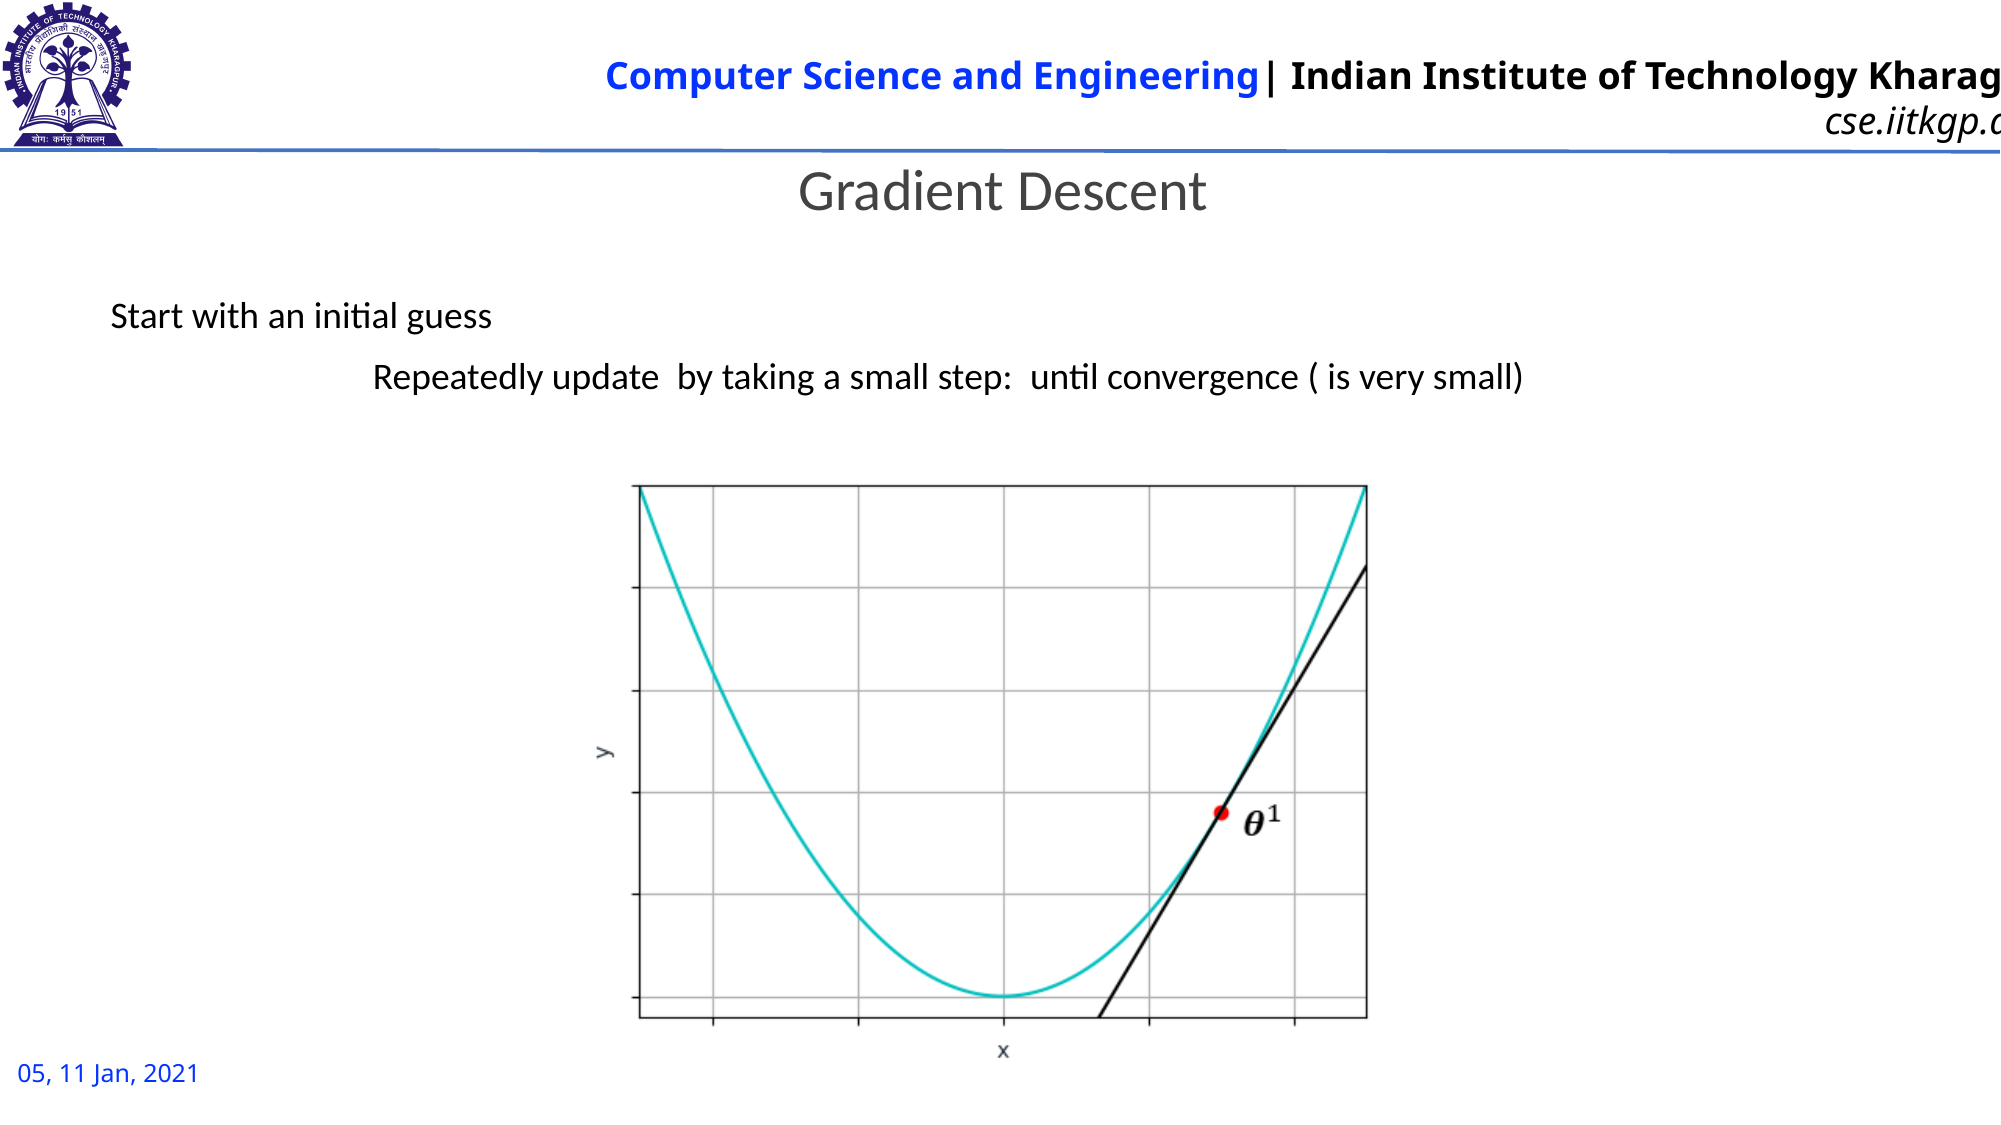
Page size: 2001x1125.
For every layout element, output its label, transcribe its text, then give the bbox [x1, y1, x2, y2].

picture [2, 2, 131, 147]
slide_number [2, 1042, 331, 1103]
picture [522, 401, 1460, 1105]
text_box Gradient Descent [305, 136, 1702, 232]
